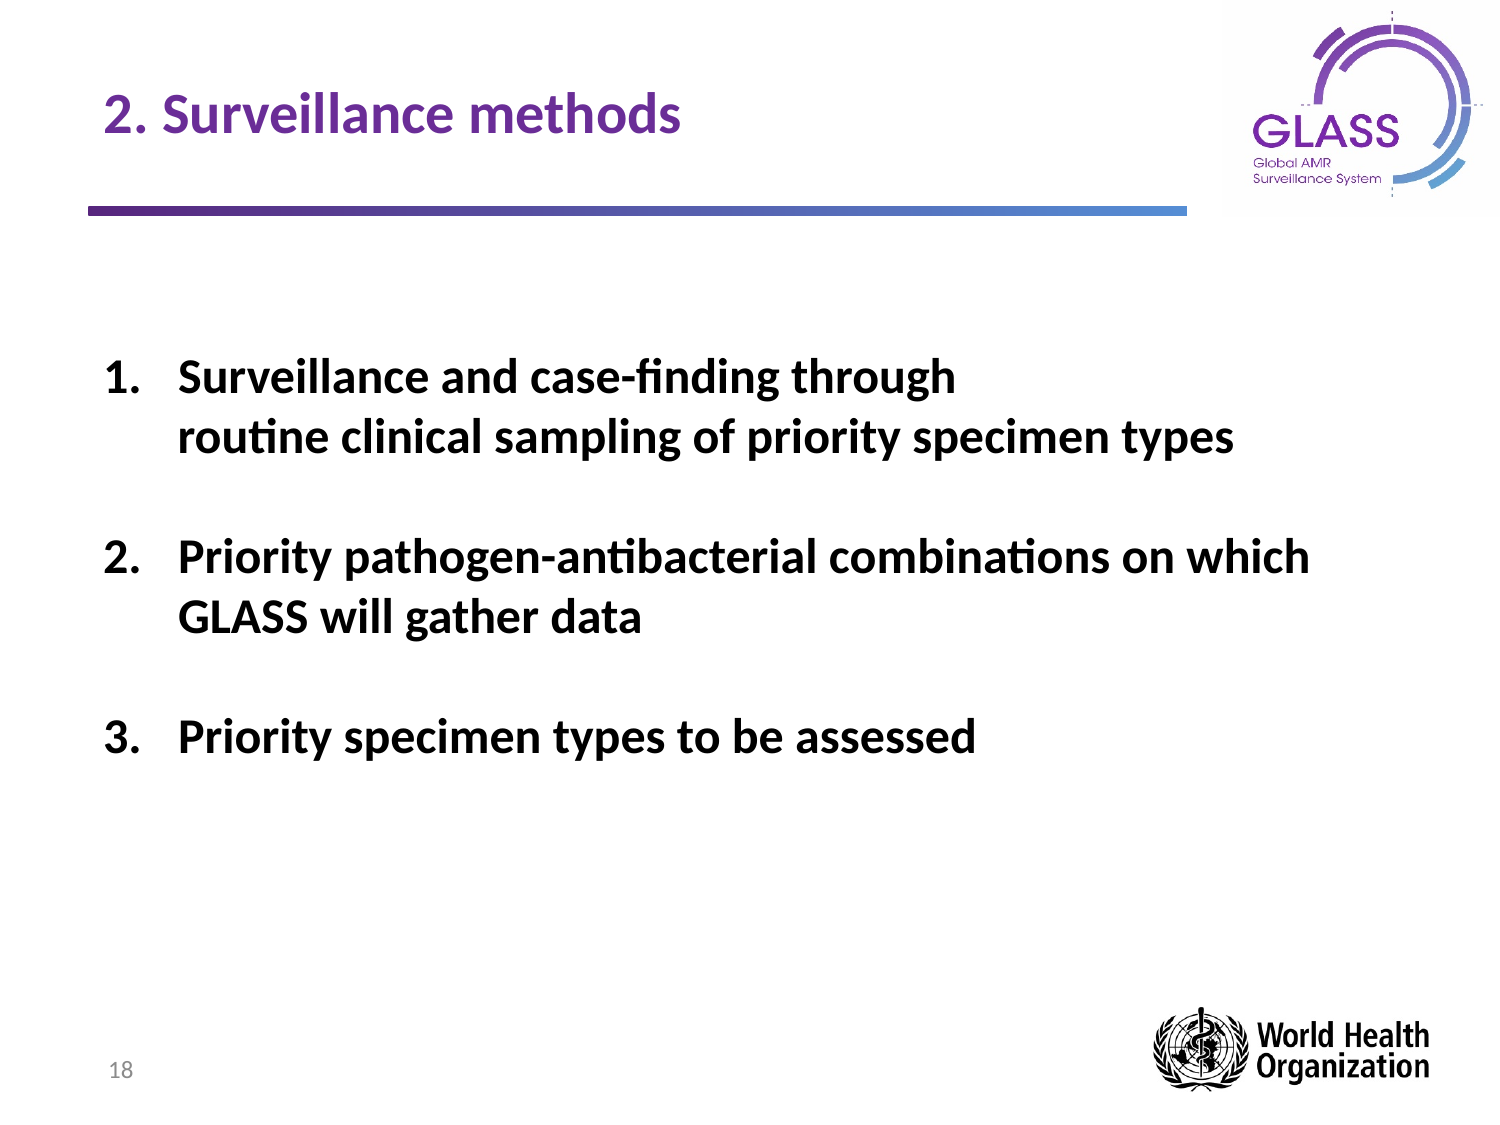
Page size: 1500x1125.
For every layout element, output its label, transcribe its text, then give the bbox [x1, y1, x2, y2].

text_box 18 [93, 1038, 444, 1099]
text_box [86, 205, 1189, 218]
text_box Surveillance and case-finding through routine clinical sampling of priority specimen types Priority pathogen-antibacterial combinations on which GLASS will gather data Priority specimen types to be assessed [88, 335, 1400, 771]
text_box Surveillance methods [88, 67, 1117, 153]
picture [1151, 1005, 1430, 1092]
picture [1222, 0, 1500, 217]
